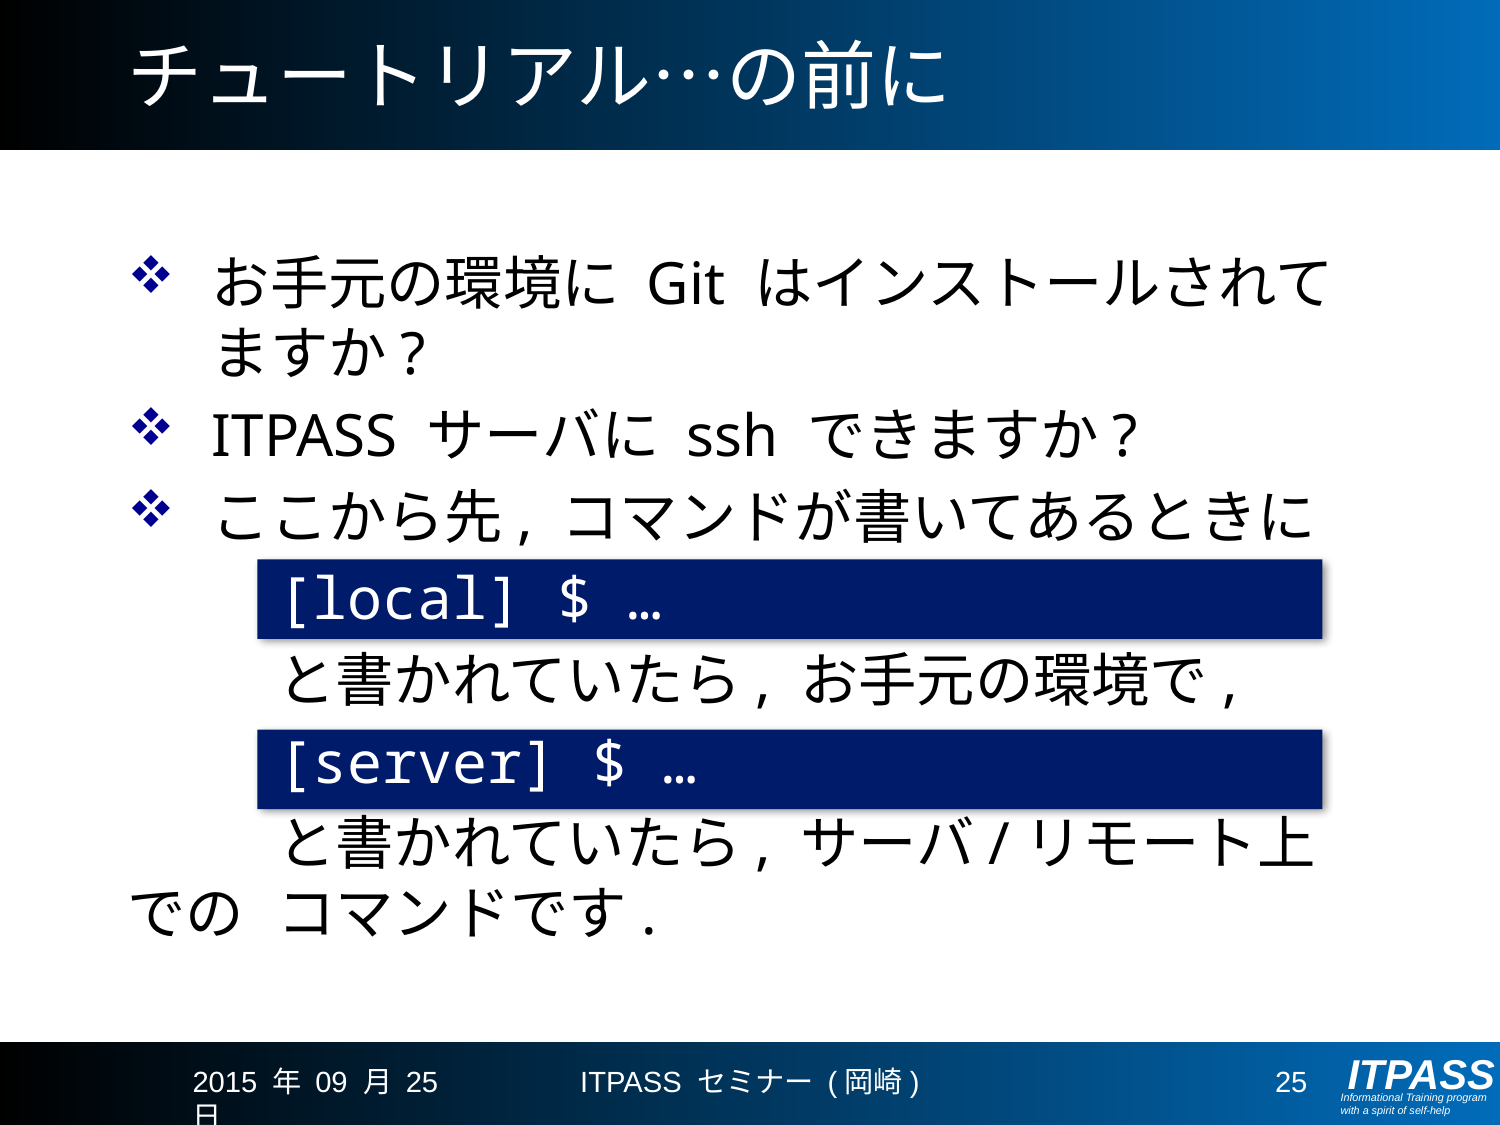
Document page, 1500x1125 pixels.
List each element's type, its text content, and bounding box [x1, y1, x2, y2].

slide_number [177, 1055, 491, 1113]
footer ITPASS セミナー (岡崎) [512, 1055, 988, 1113]
list お手元の環境に Git はインストールされてますか? ITPASS サーバに ssh できますか? ここから先, コマンドが書いてあるときに [local] $ … と書かれていたら, お手元の環境で, [server] $ … と書かれていたら, サーバ/リモート上での コマンドです. [112, 181, 1388, 1012]
title チュートリアル…の前に [112, 16, 1388, 131]
slide_number 25 [1009, 1055, 1323, 1113]
